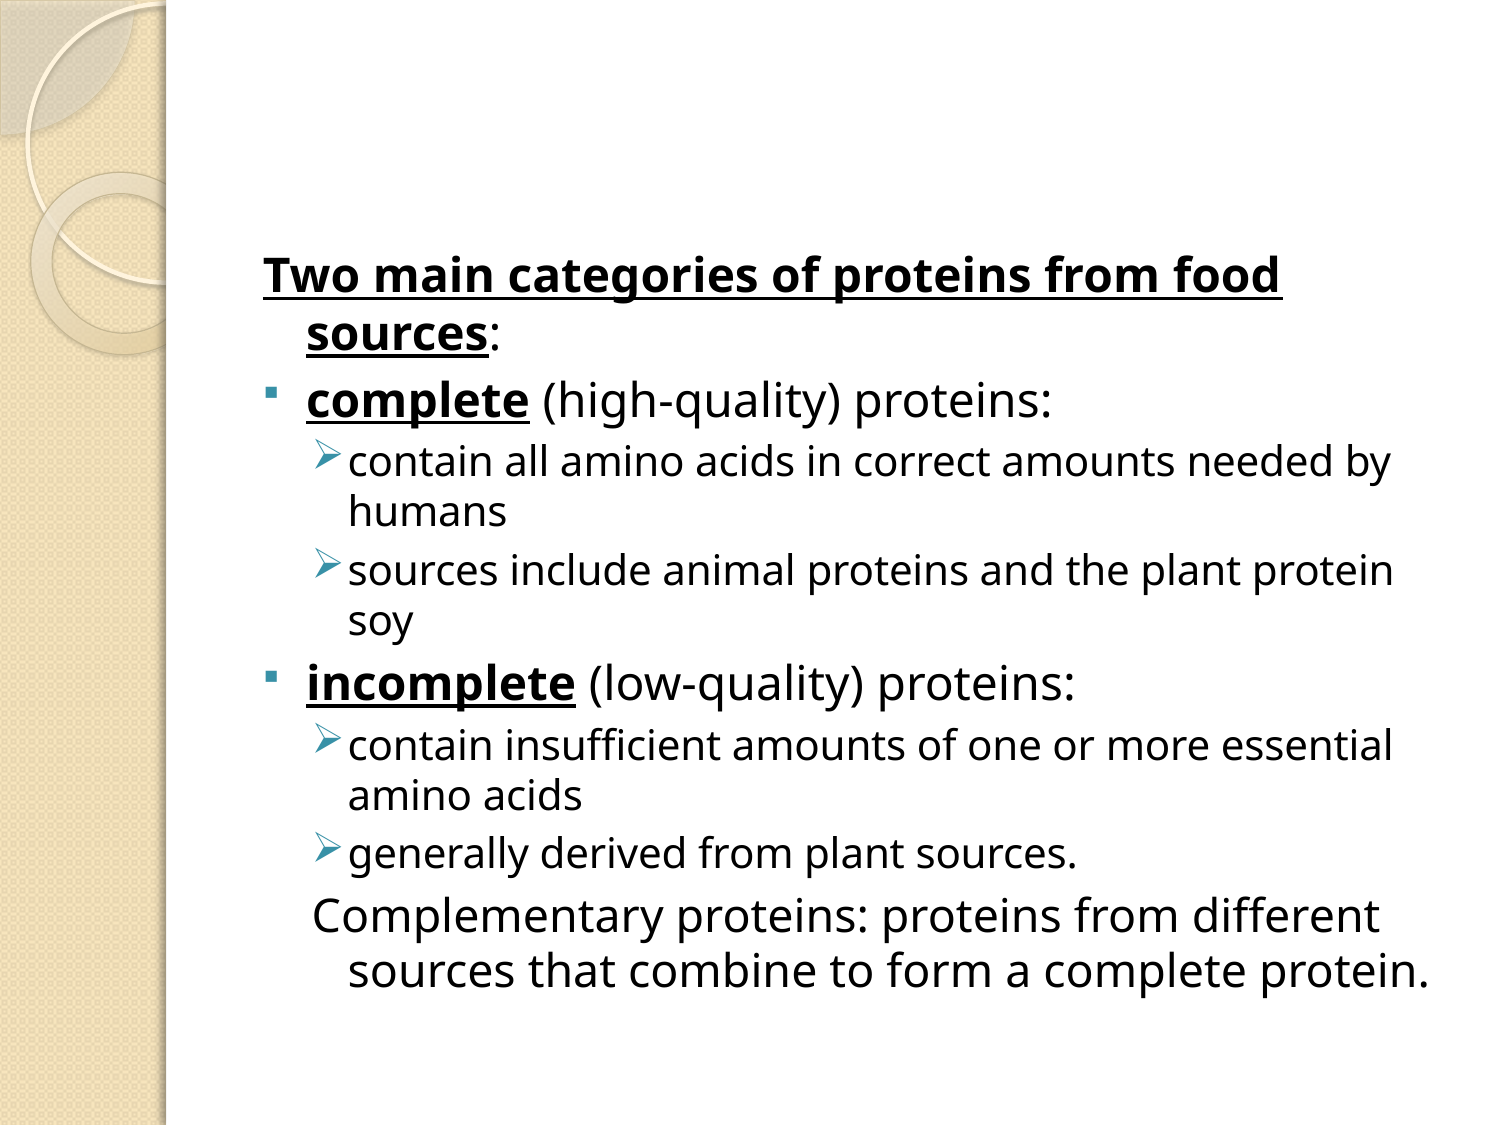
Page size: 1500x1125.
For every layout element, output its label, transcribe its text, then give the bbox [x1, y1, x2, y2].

list Two main categories of proteins from food sources: complete (high-quality) proteins: contain all amino acids in correct amounts needed by humans sources include animal proteins and the plant protein soy incomplete (low-quality) proteins: contain insufficient amounts of one or more essential amino acids generally derived from plant sources. Complementary proteins: proteins from different sources that combine to form a complete protein. [235, 237, 1466, 1025]
